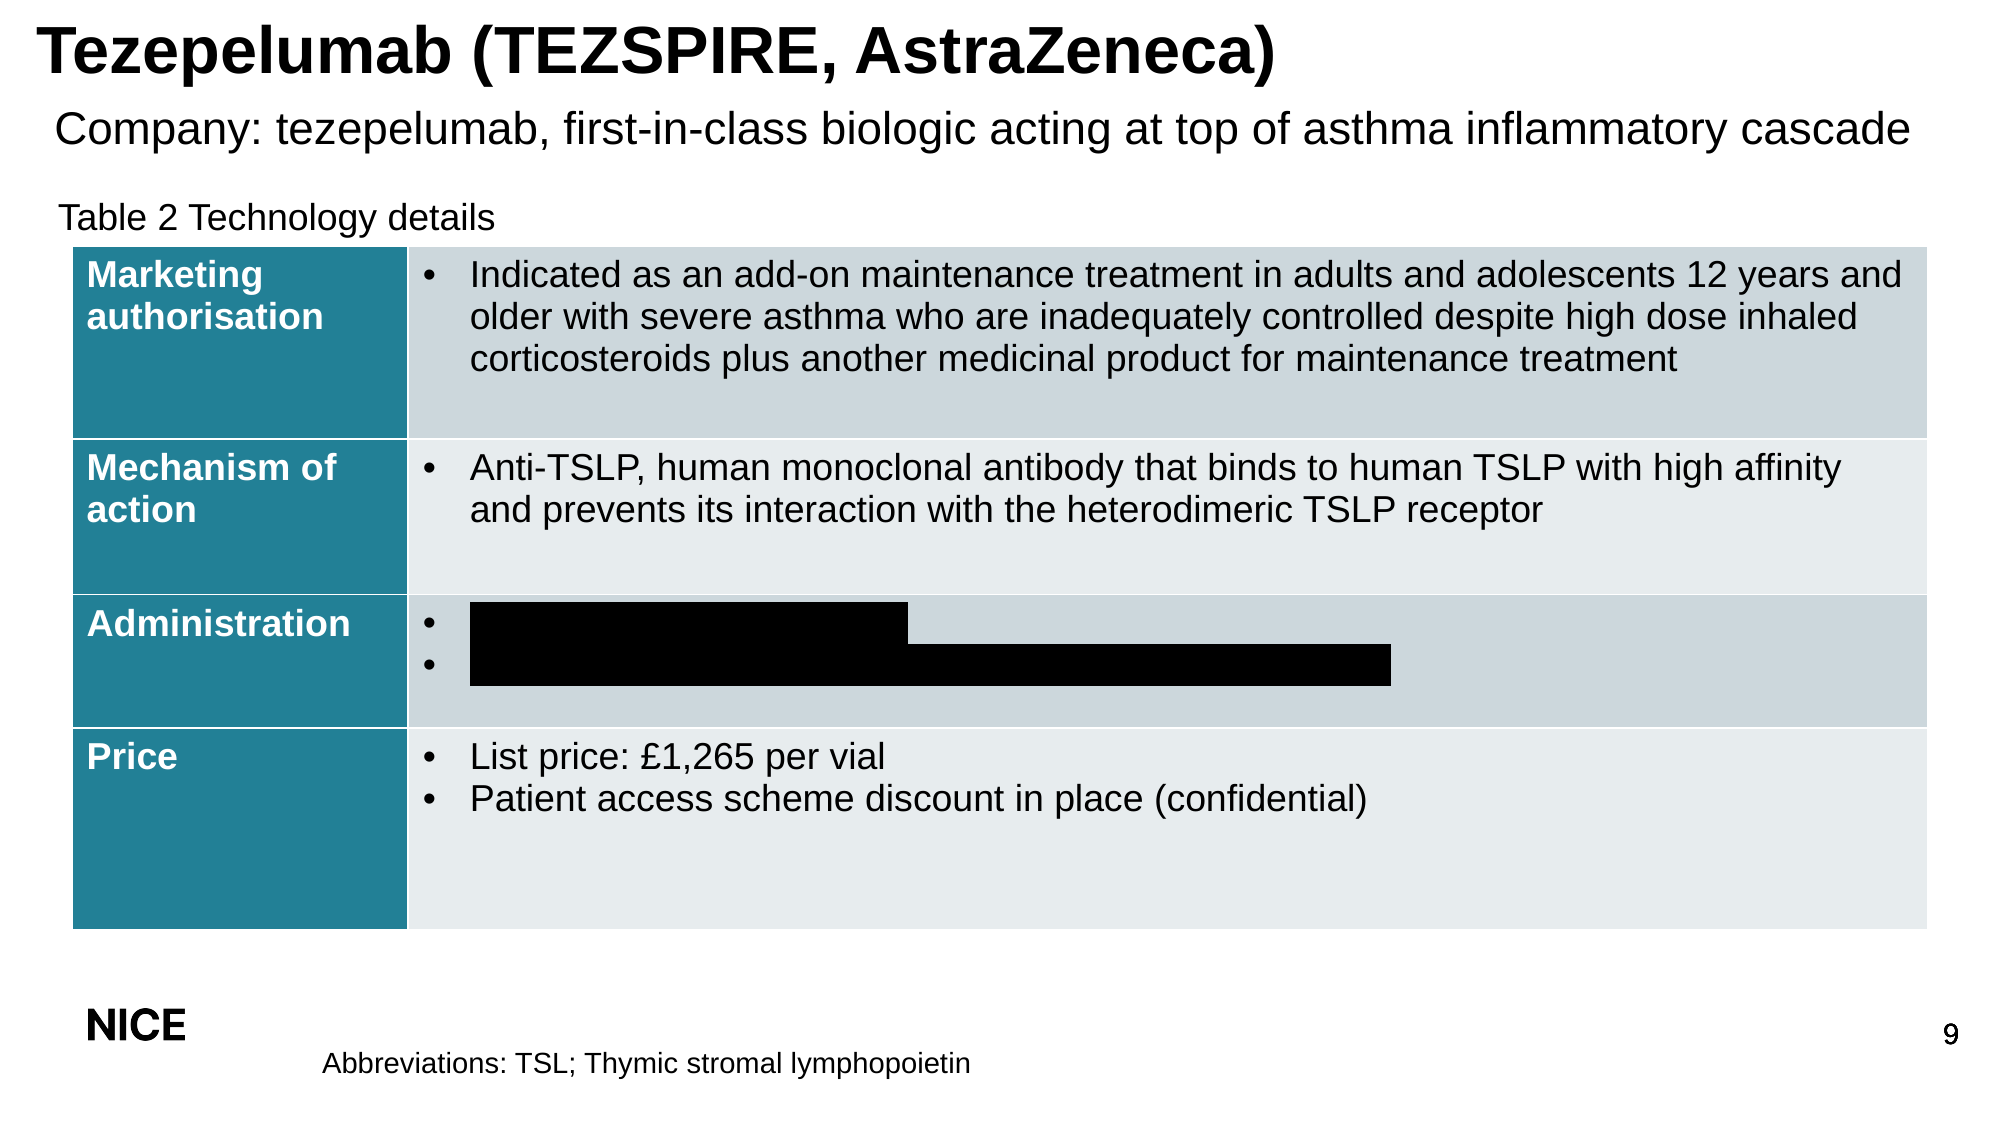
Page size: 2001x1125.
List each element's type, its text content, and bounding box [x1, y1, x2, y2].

text_box Table 2 Technology details [43, 183, 1758, 245]
table_cell Administration [73, 595, 407, 727]
table_cell Mechanism of action [73, 440, 407, 594]
picture [88, 1008, 185, 1041]
table_cell X X X X [409, 595, 1927, 727]
list Abbreviations: TSL; Thymic stromal lymphopoietin [307, 1040, 1059, 1082]
text_box Company: tezepelumab, first-in-class biologic acting at top of asthma inflammatory cascade [39, 97, 2000, 183]
table_header Indicated as an add-on maintenance treatment in adults and adolescents 12 years and older with severe asthma who are inadequately controlled despite high dose inhaled corticosteroids plus another medicinal product for maintenance treatment [409, 247, 1927, 438]
table_cell List price: £1,265 per vial Patient access scheme discount in place (confidential) [409, 729, 1927, 929]
table_header Marketing authorisation [73, 247, 407, 438]
title Tezepelumab (TEZSPIRE, AstraZeneca) [21, 8, 1868, 106]
table_cell Anti-TSLP, human monoclonal antibody that binds to human TSLP with high affinity and prevents its interaction with the heterodimeric TSLP receptor [409, 440, 1927, 594]
table_cell Price [73, 729, 407, 929]
